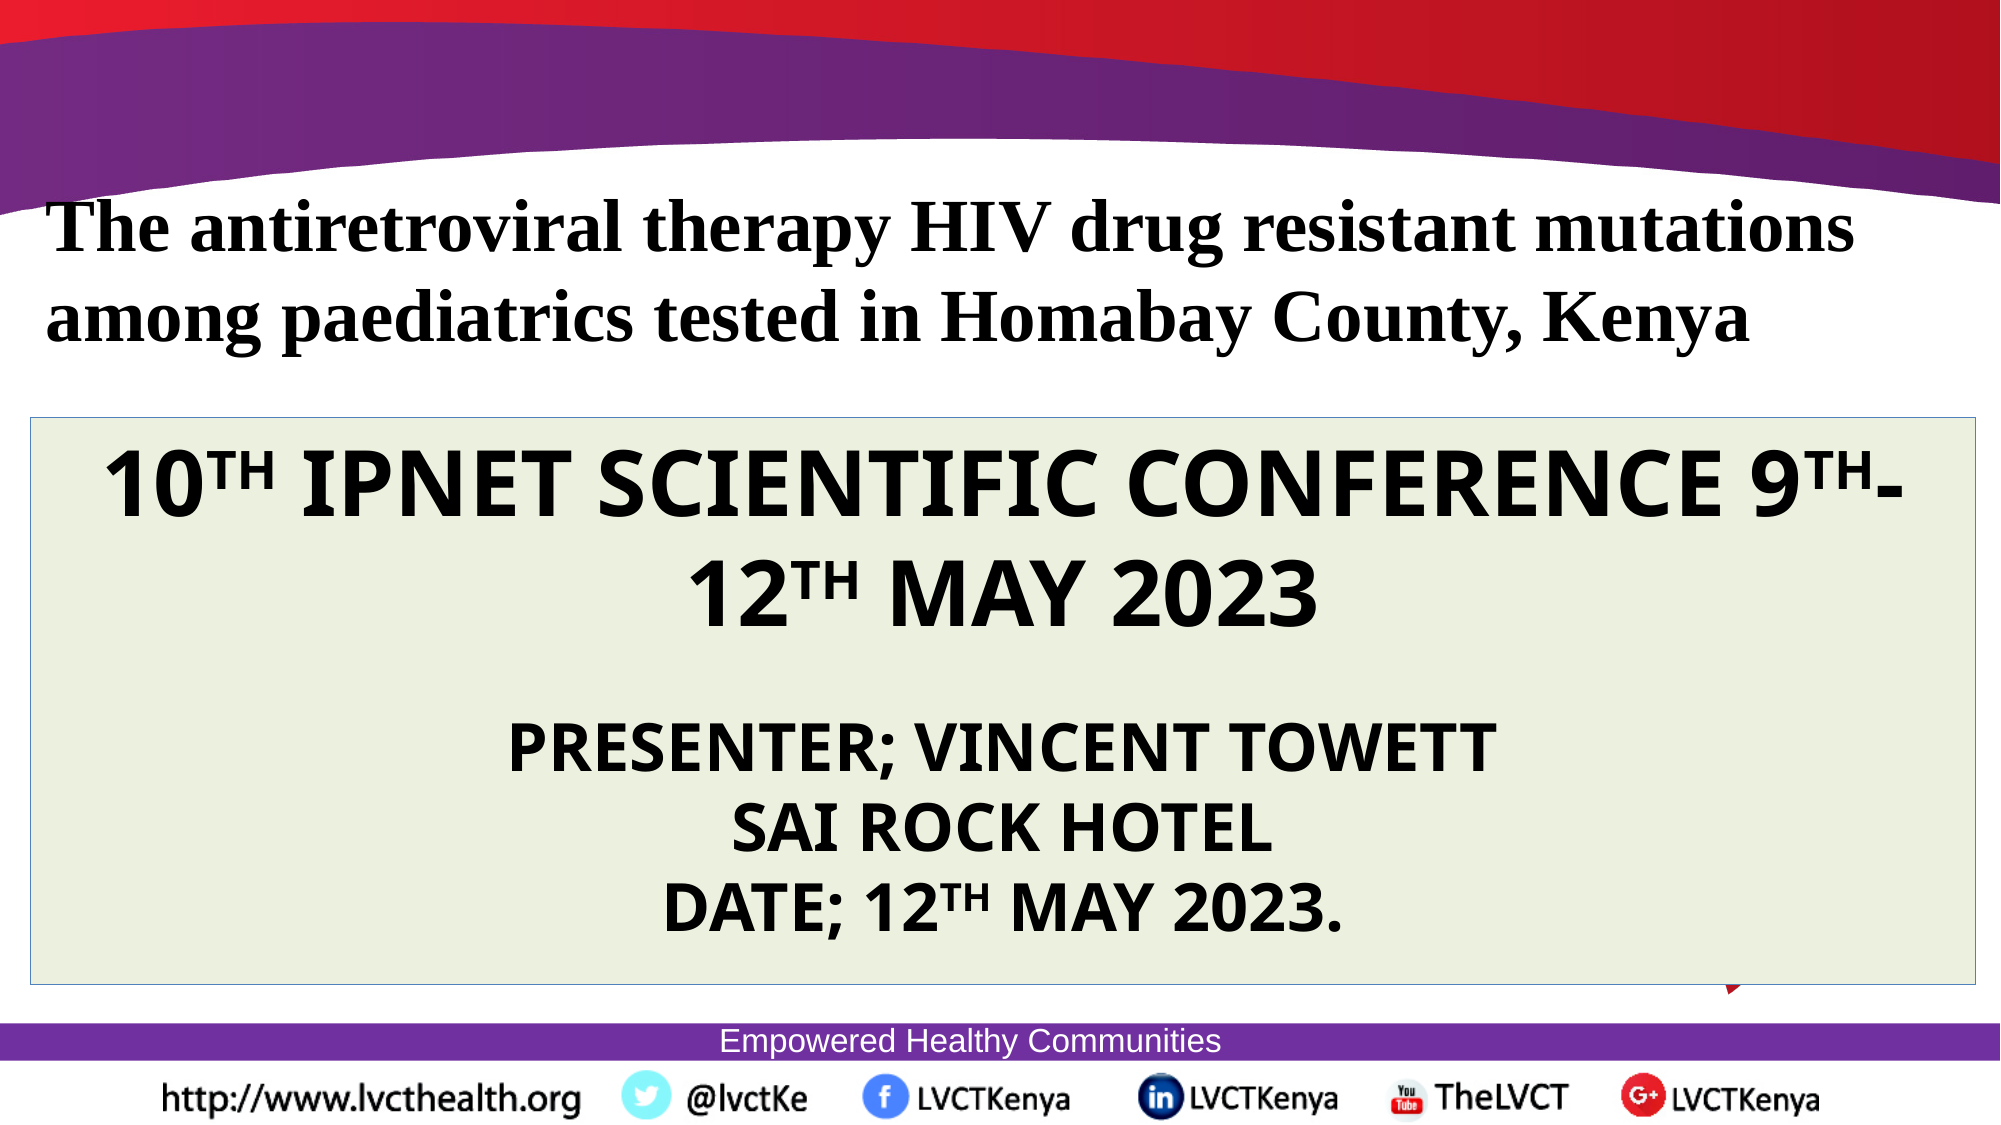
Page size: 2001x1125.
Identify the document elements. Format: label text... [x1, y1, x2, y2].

picture [163, 1069, 1819, 1125]
picture [0, 0, 2001, 1025]
text_box The antiretroviral therapy HIV drug resistant mutations among paediatrics tested in Homabay County, Kenya [30, 168, 1976, 364]
text_box 10TH IPNET SCIENTIFIC CONFERENCE 9TH- 12TH MAY 2023 PRESENTER; VINCENT TOWETT SAI ROCK HOTEL DATE; 12TH MAY 2023. [30, 417, 1976, 985]
